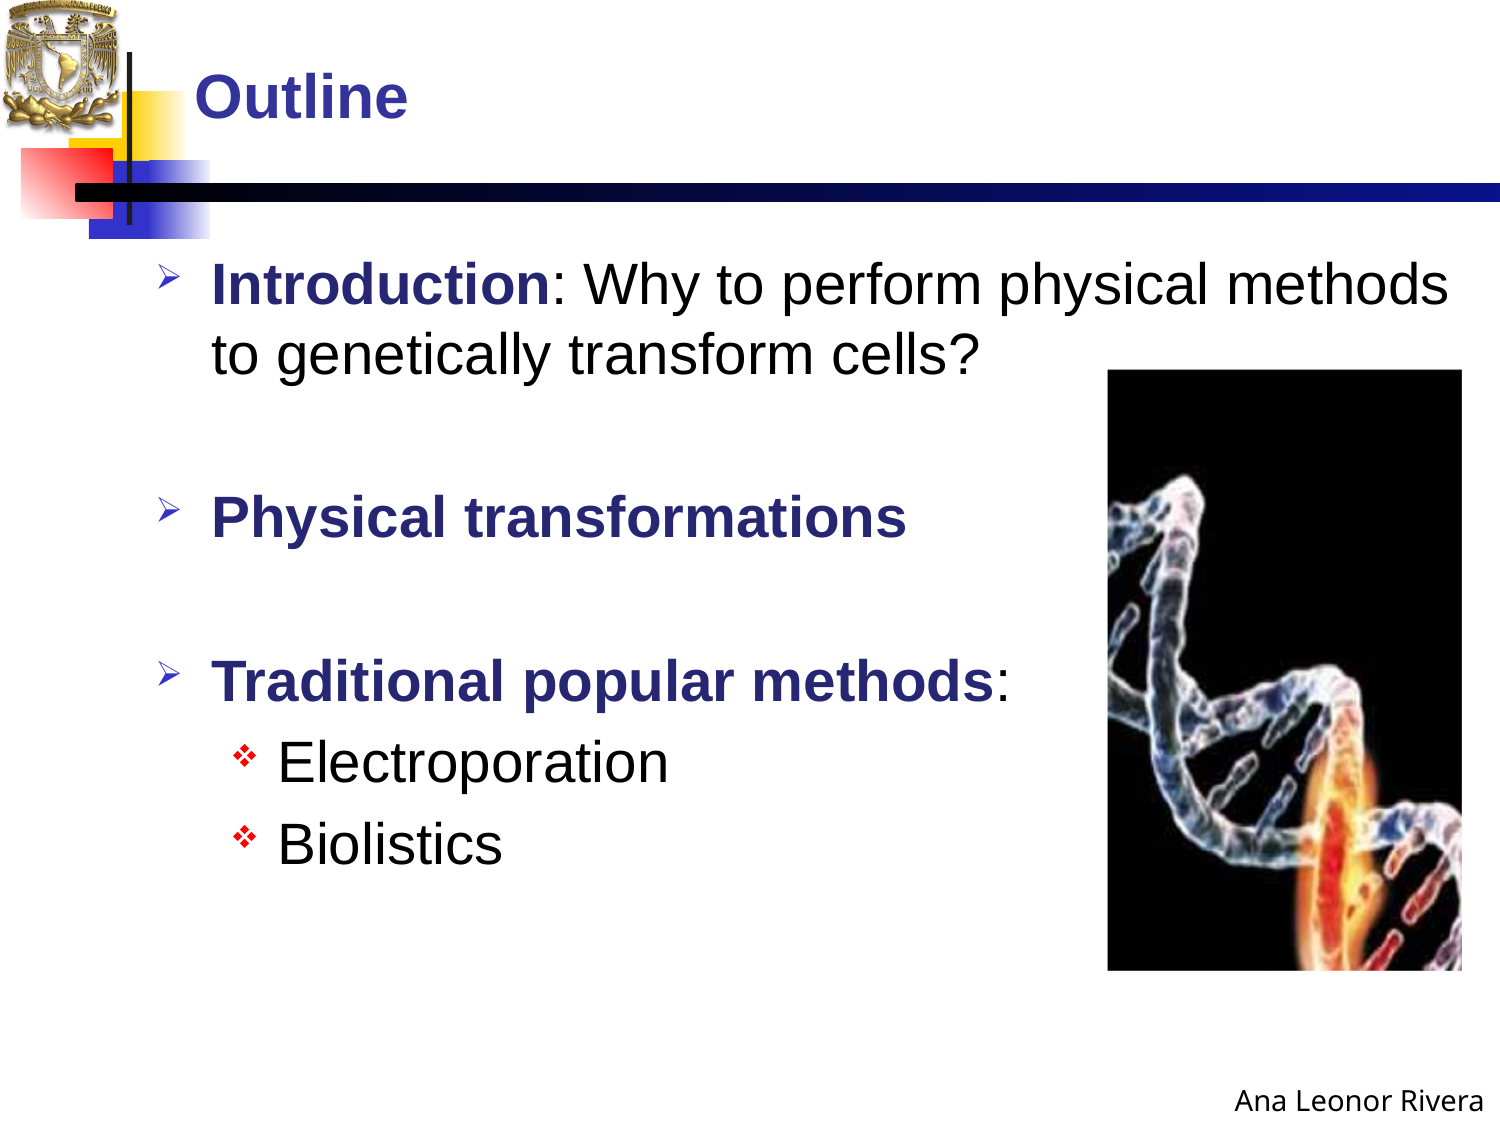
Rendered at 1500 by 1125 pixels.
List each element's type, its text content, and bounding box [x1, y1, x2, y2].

slide_number Ana Leonor Rivera [1187, 1049, 1500, 1125]
title Outline [179, 0, 1459, 188]
list Introduction: Why to perform physical methods to genetically transform cells? Physical transformations Traditional popular methods: Electroporation Biolistics [140, 238, 1470, 1047]
picture [983, 370, 1500, 970]
